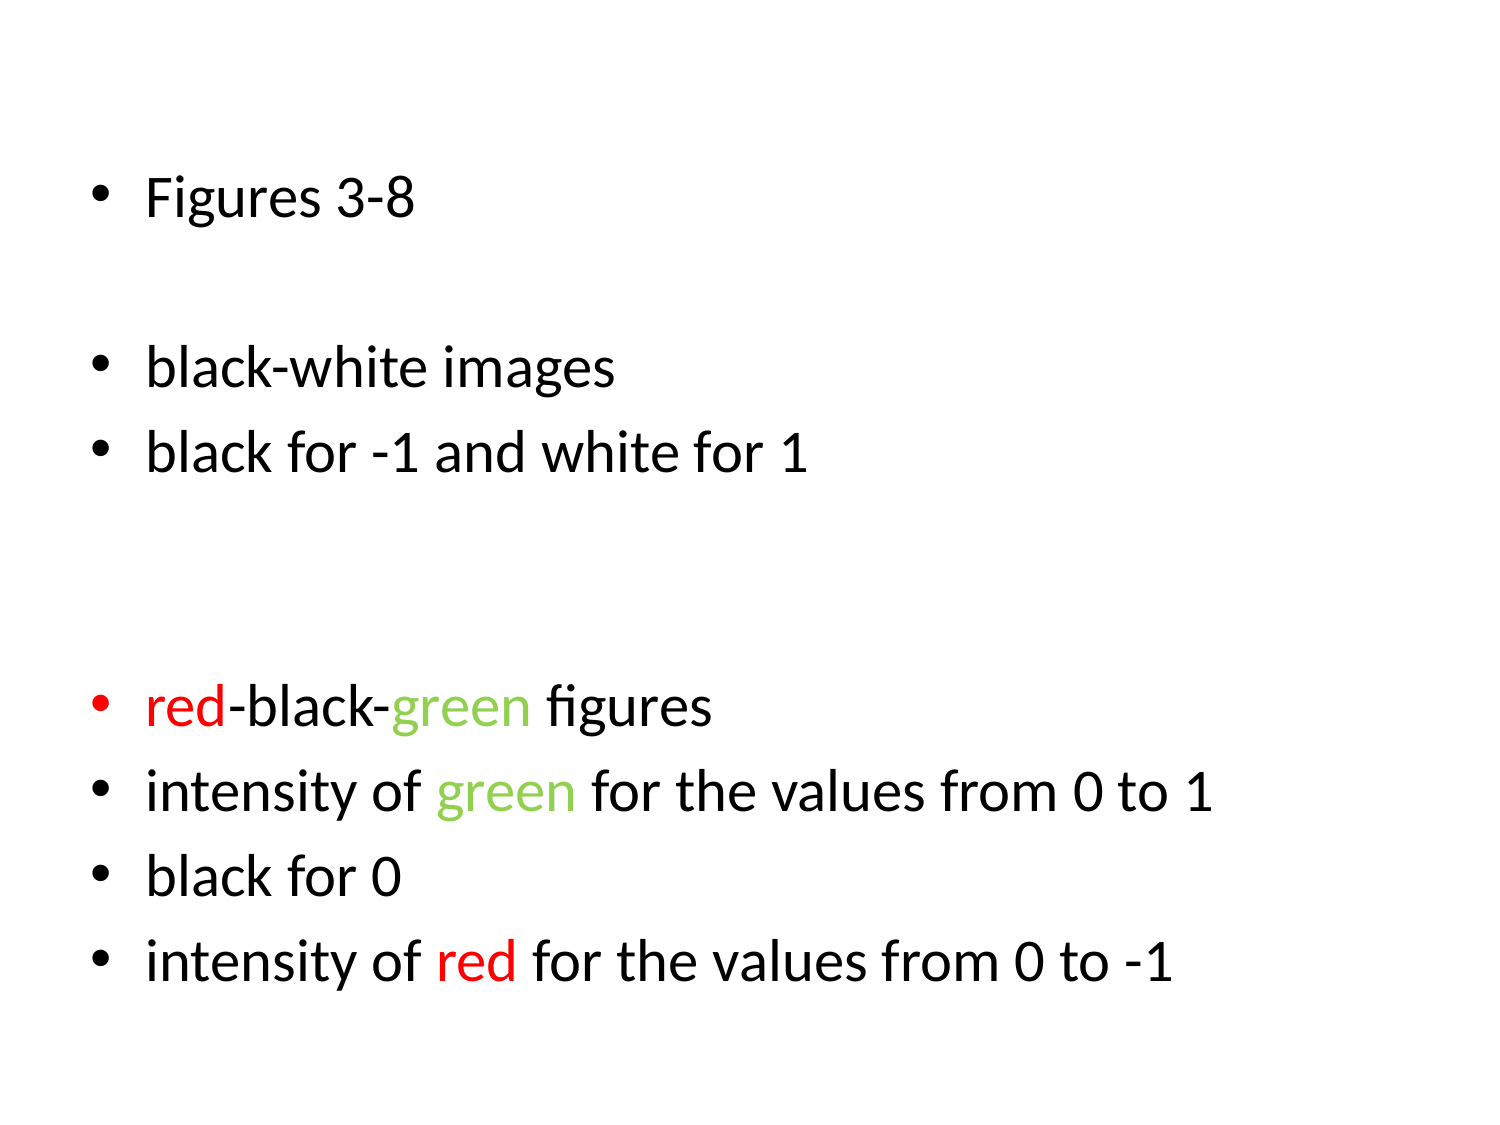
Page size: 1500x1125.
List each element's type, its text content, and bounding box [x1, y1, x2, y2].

list Figures 3-8 black-white images black for -1 and white for 1 red-black-green figures intensity of green for the values from 0 to 1 black for 0 intensity of red for the values from 0 to -1 [75, 149, 1425, 1005]
